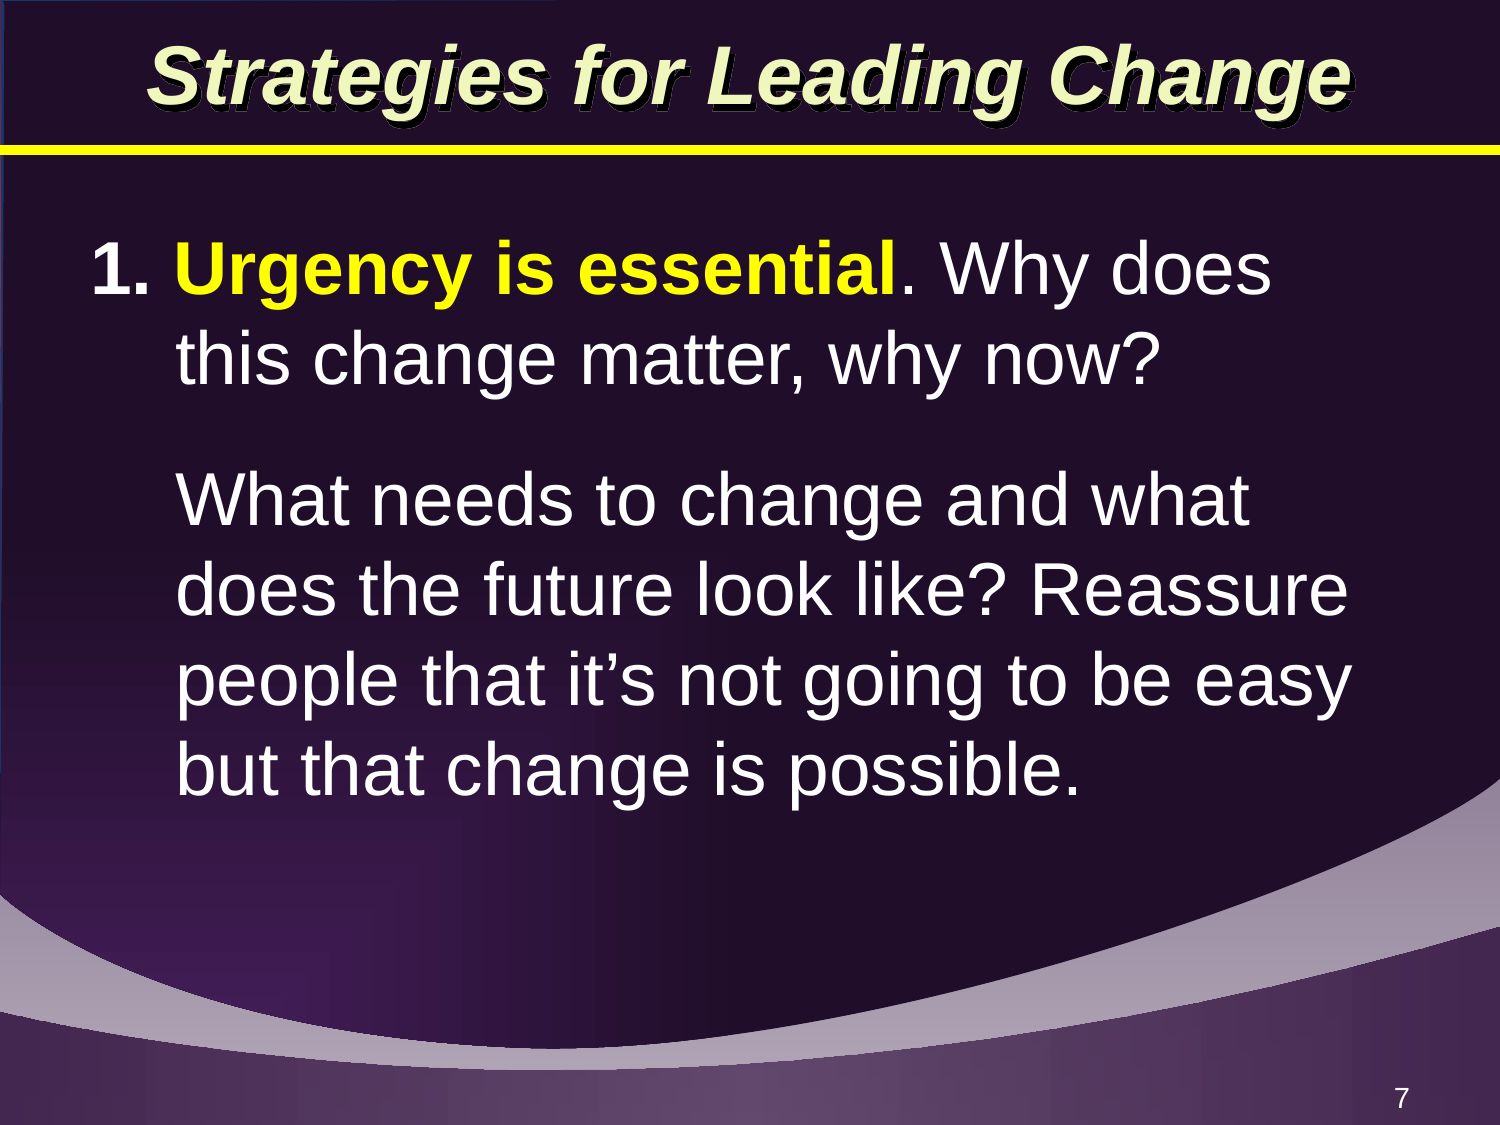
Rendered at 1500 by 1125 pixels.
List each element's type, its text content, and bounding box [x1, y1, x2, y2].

slide_number 7 [1074, 1072, 1426, 1113]
list 1. Urgency is essential. Why does this change matter, why now? What needs to change and what does the future look like? Reassure people that it’s not going to be easy but that change is possible. [74, 212, 1426, 1006]
title Strategies for Leading Change [74, 0, 1426, 143]
